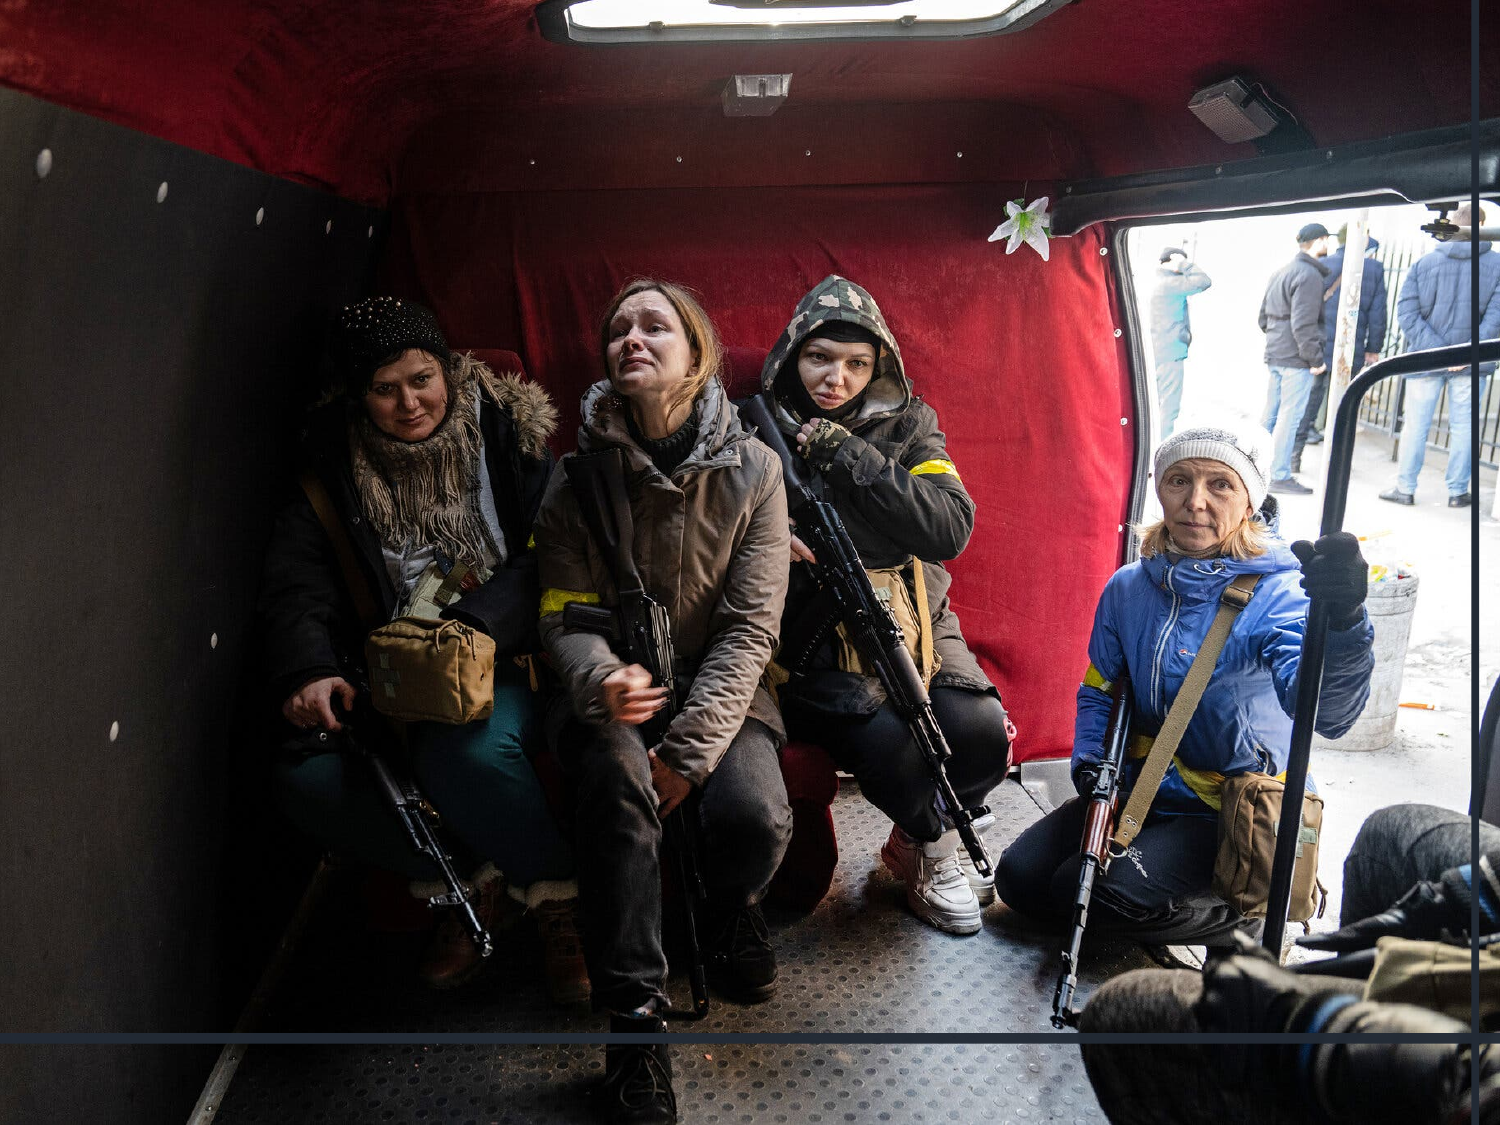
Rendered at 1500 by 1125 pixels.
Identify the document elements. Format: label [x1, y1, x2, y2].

list [0, 0, 1500, 1125]
